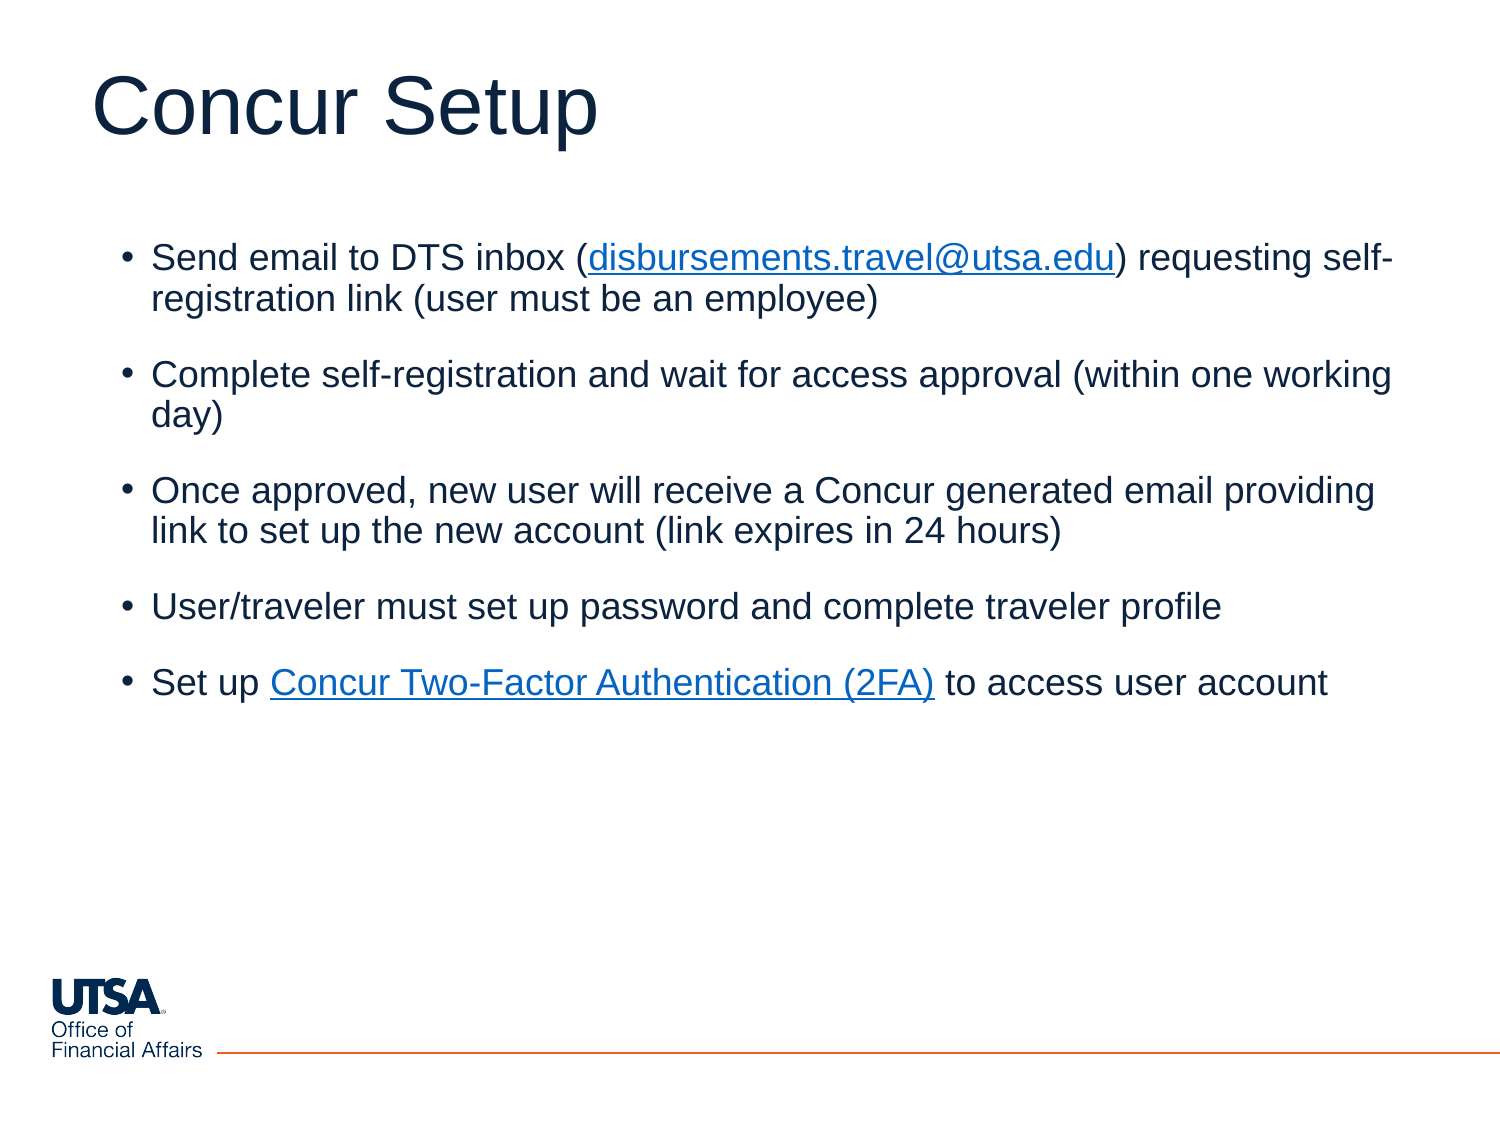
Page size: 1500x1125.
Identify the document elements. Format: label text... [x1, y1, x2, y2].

title Concur Setup [76, 55, 1500, 230]
picture [35, 890, 217, 1073]
text_box Send email to DTS inbox (disbursements.travel@utsa.edu) requesting self-registration link (user must be an employee) Complete self-registration and wait for access approval (within one working day) Once approved, new user will receive a Concur generated email providing link to set up the new account (link expires in 24 hours) User/traveler must set up password and complete traveler profile Set up Concur Two-Factor Authentication (2FA) to access user account [76, 230, 1424, 942]
